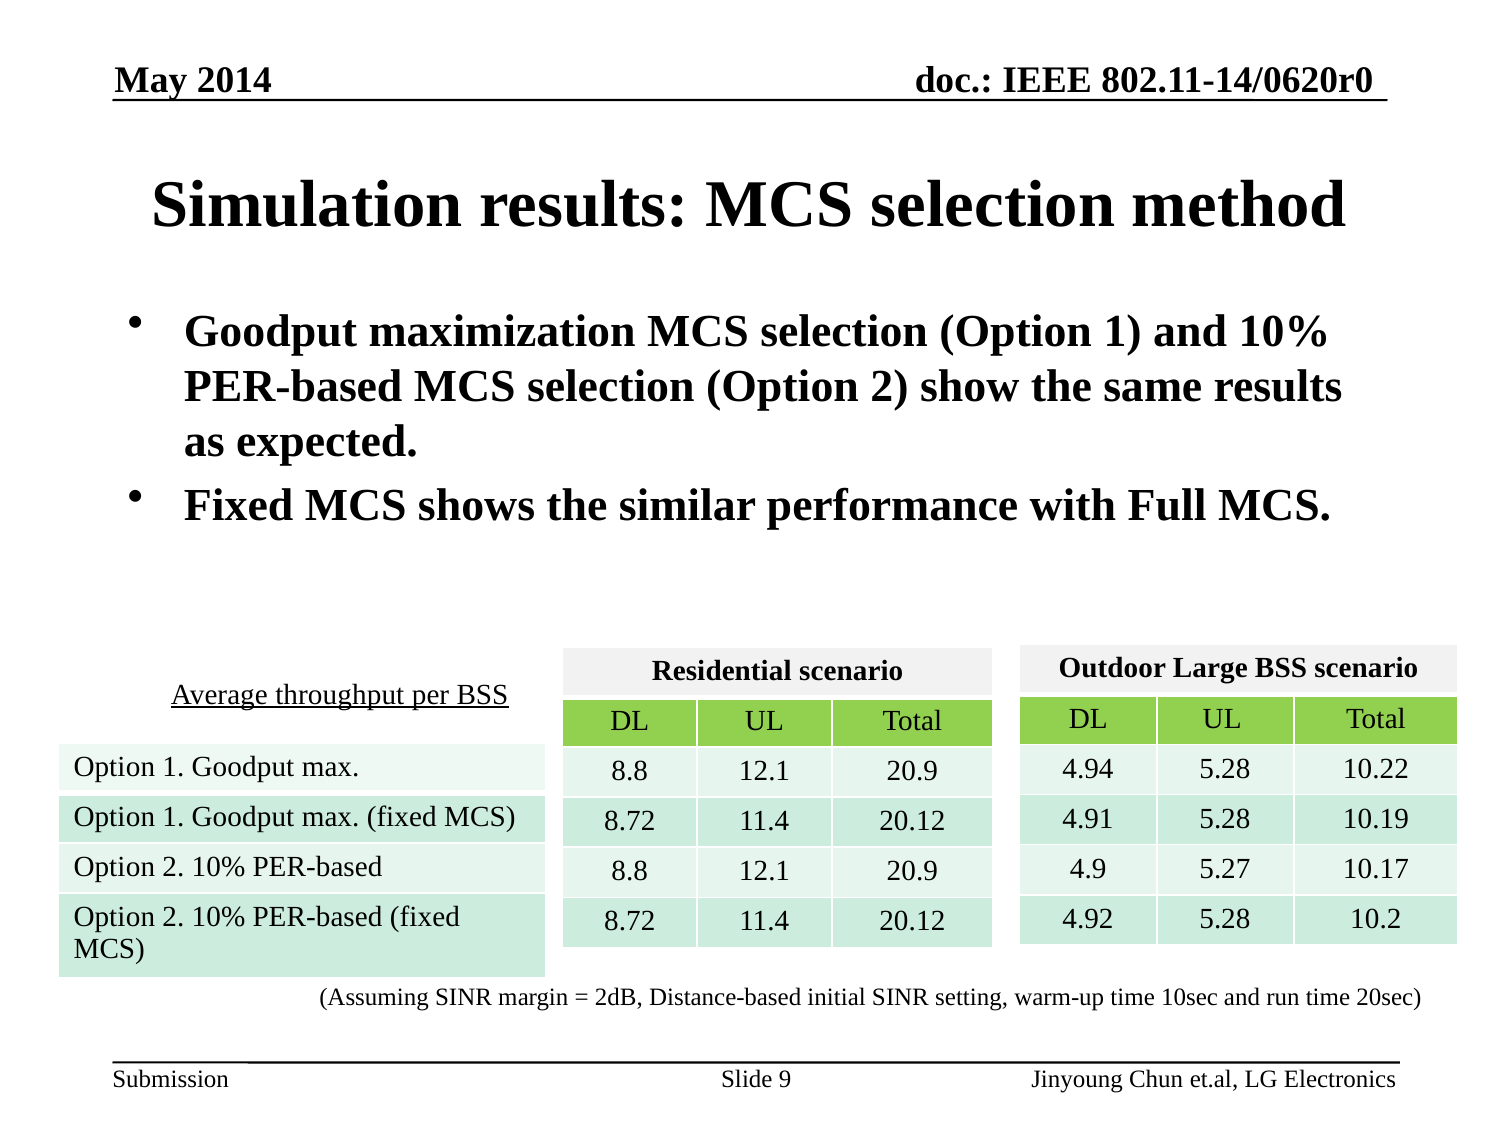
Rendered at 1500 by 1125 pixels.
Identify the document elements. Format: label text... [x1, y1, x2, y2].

table_cell DL [563, 700, 696, 746]
title Simulation results: MCS selection method [112, 112, 1388, 288]
list Goodput maximization MCS selection (Option 1) and 10% PER-based MCS selection (Option 2) show the same results as expected. Fixed MCS shows the similar performance with Full MCS. [112, 979, 1388, 1043]
table_header Outdoor Large BSS scenario [1020, 645, 1457, 692]
table_cell 4.94 [1020, 745, 1156, 794]
table_header Residential scenario [563, 648, 992, 695]
text_box (Assuming SINR margin = 2dB, Distance-based initial SINR setting, warm-up time 10sec and run time 20sec) [304, 972, 1454, 1018]
table_cell Option 2. 10% PER-based (fixed MCS) [59, 894, 545, 977]
table_cell 8.8 [563, 848, 696, 897]
table_cell 20.9 [833, 748, 992, 796]
table_cell 20.12 [833, 898, 992, 947]
table_cell Option 1. Goodput max. (fixed MCS) [59, 796, 545, 842]
table_cell Option 2. 10% PER-based [59, 844, 545, 892]
table_cell UL [1158, 697, 1293, 744]
table_cell 11.4 [698, 898, 831, 947]
table_cell 5.27 [1158, 845, 1293, 894]
table_cell 12.1 [698, 848, 831, 897]
table_cell Total [1295, 697, 1457, 744]
table_cell 5.28 [1158, 896, 1293, 944]
table_cell 12.1 [698, 748, 831, 796]
table_cell 11.4 [698, 798, 831, 846]
table_cell 20.12 [833, 798, 992, 846]
table_cell Total [833, 700, 992, 746]
table_cell 5.28 [1158, 795, 1293, 844]
table_cell 10.17 [1295, 845, 1457, 894]
table_cell 8.72 [563, 898, 696, 947]
table_cell 10.19 [1295, 795, 1457, 844]
table_cell 20.9 [833, 848, 992, 897]
table_cell 10.22 [1295, 745, 1457, 794]
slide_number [114, 54, 274, 100]
text_box Jinyoung Chun et.al, LG Electronics [1030, 1062, 1397, 1093]
table_cell UL [698, 700, 831, 746]
table_cell 4.92 [1020, 896, 1156, 944]
table_cell 8.8 [563, 748, 696, 796]
table_cell DL [1020, 697, 1156, 744]
text_box Average throughput per BSS [140, 667, 539, 718]
table_cell 4.9 [1020, 845, 1156, 894]
table_header Option 1. Goodput max. [59, 744, 545, 790]
table_cell 8.72 [563, 798, 696, 846]
list Goodput maximization MCS selection (Option 1) and 10% PER-based MCS selection (Option 2) show the same results as expected. Fixed MCS shows the similar performance with Full MCS. [112, 292, 1388, 972]
table_cell 4.91 [1020, 795, 1156, 844]
table_cell 5.28 [1158, 745, 1293, 794]
slide_number Slide 9 [712, 1062, 800, 1093]
table_cell 10.2 [1295, 896, 1457, 944]
